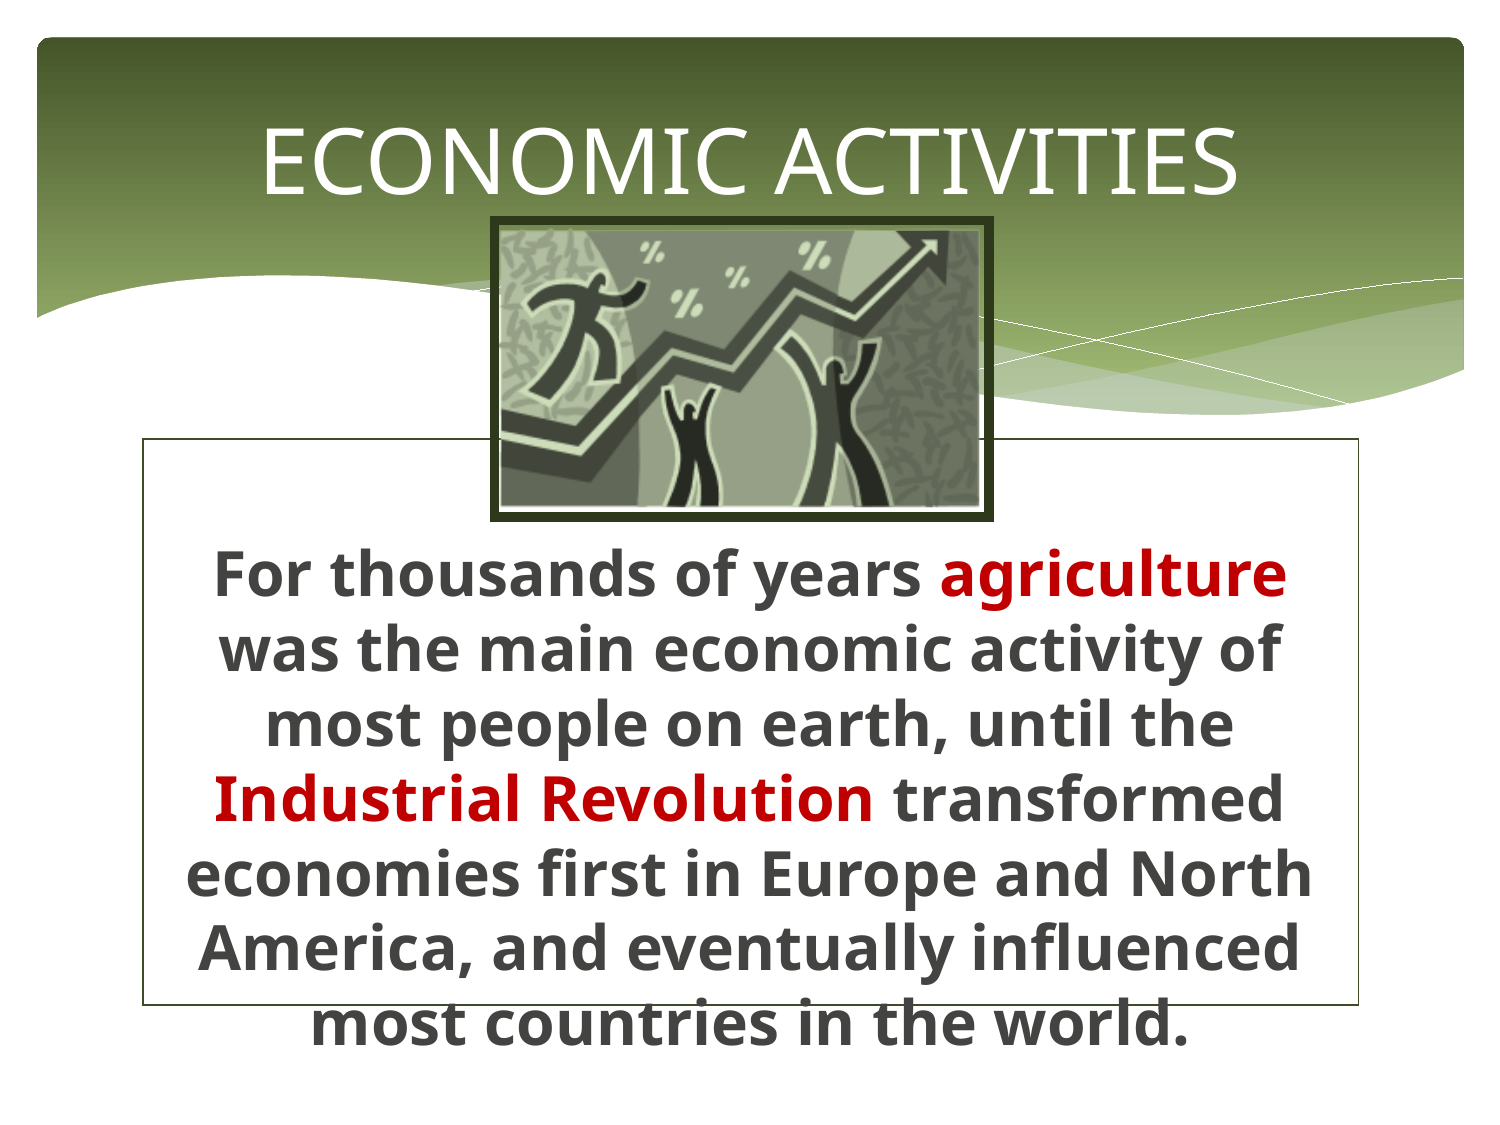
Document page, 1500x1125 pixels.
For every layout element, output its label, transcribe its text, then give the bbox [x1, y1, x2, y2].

list For thousands of years agriculture was the main economic activity of most people on earth, until the Industrial Revolution transformed economies first in Europe and North America, and eventually influenced most countries in the world. [142, 438, 1359, 1006]
picture [498, 224, 985, 513]
title ECONOMIC ACTIVITIES [74, 55, 1426, 262]
